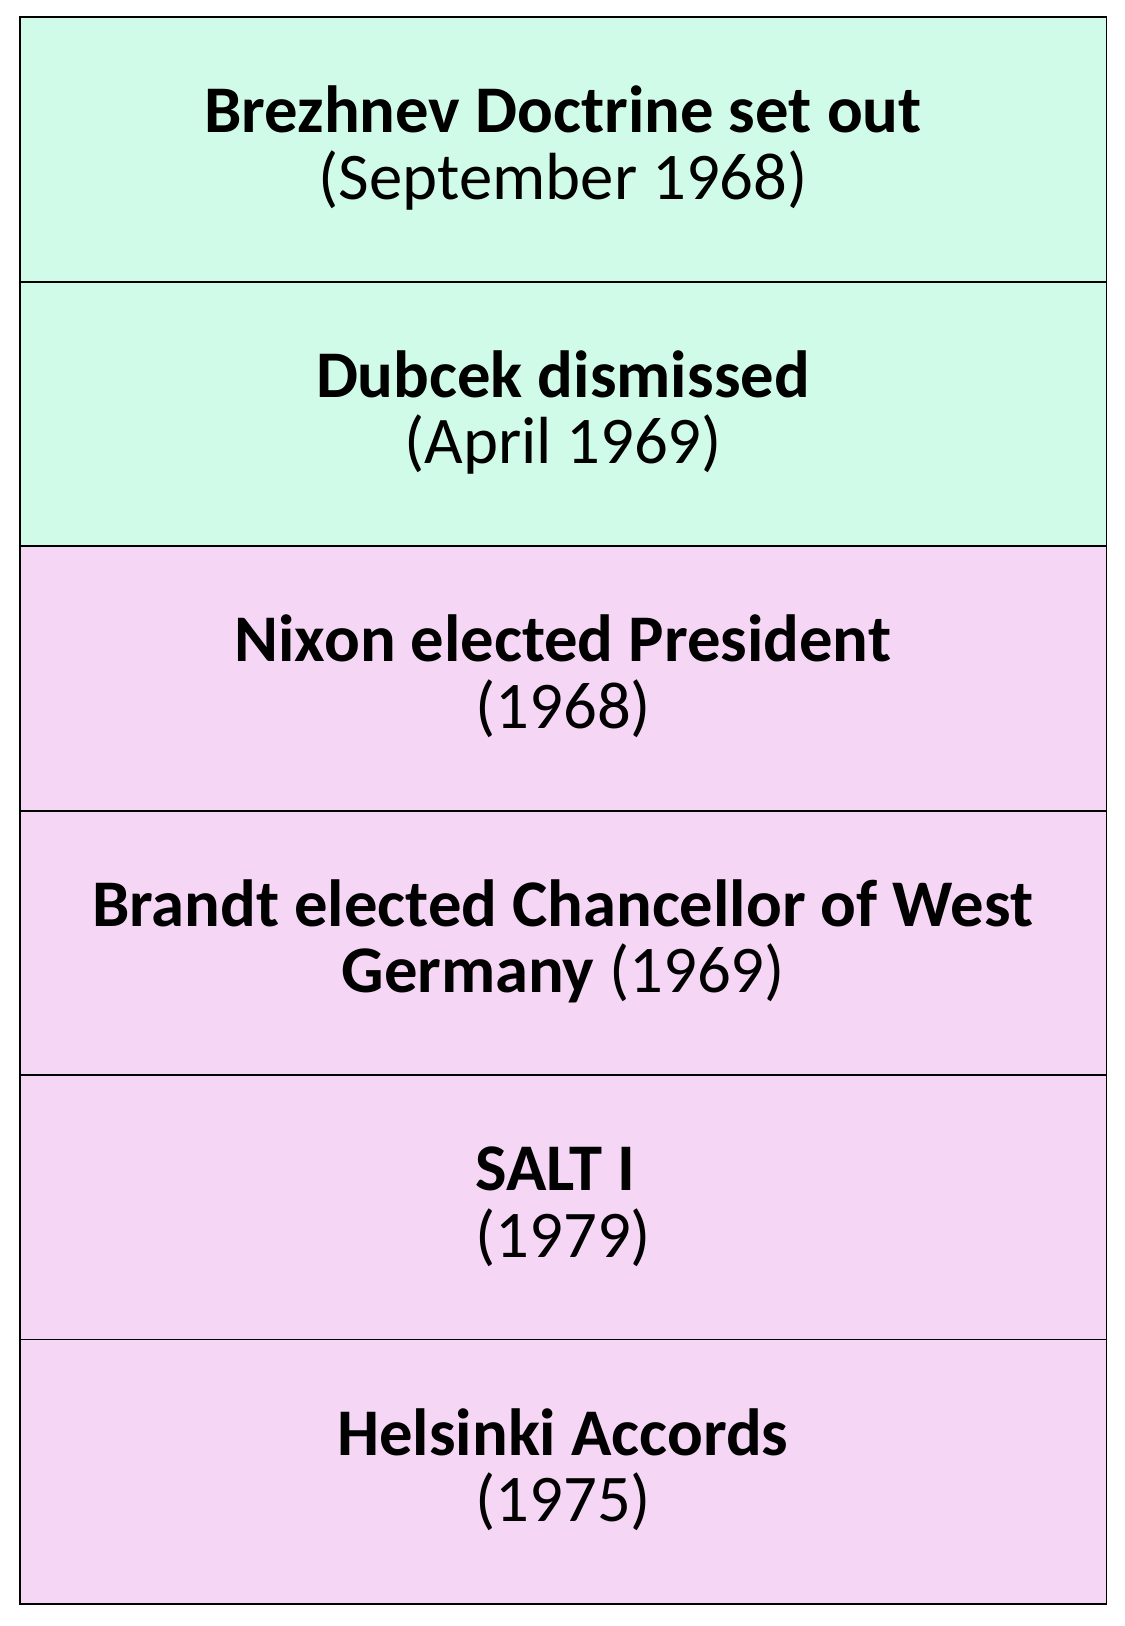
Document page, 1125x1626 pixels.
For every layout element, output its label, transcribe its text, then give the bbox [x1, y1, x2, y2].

table_cell Brandt elected Chancellor of West Germany (1969) [21, 812, 1106, 1074]
table_header Brezhnev Doctrine set out (September 1968) [21, 18, 1106, 281]
table_cell Helsinki Accords (1975) [21, 1340, 1106, 1603]
table_cell Dubcek dismissed (April 1969) [21, 283, 1106, 545]
table_cell SALT I (1979) [21, 1076, 1106, 1339]
table_cell Nixon elected President (1968) [21, 547, 1106, 810]
